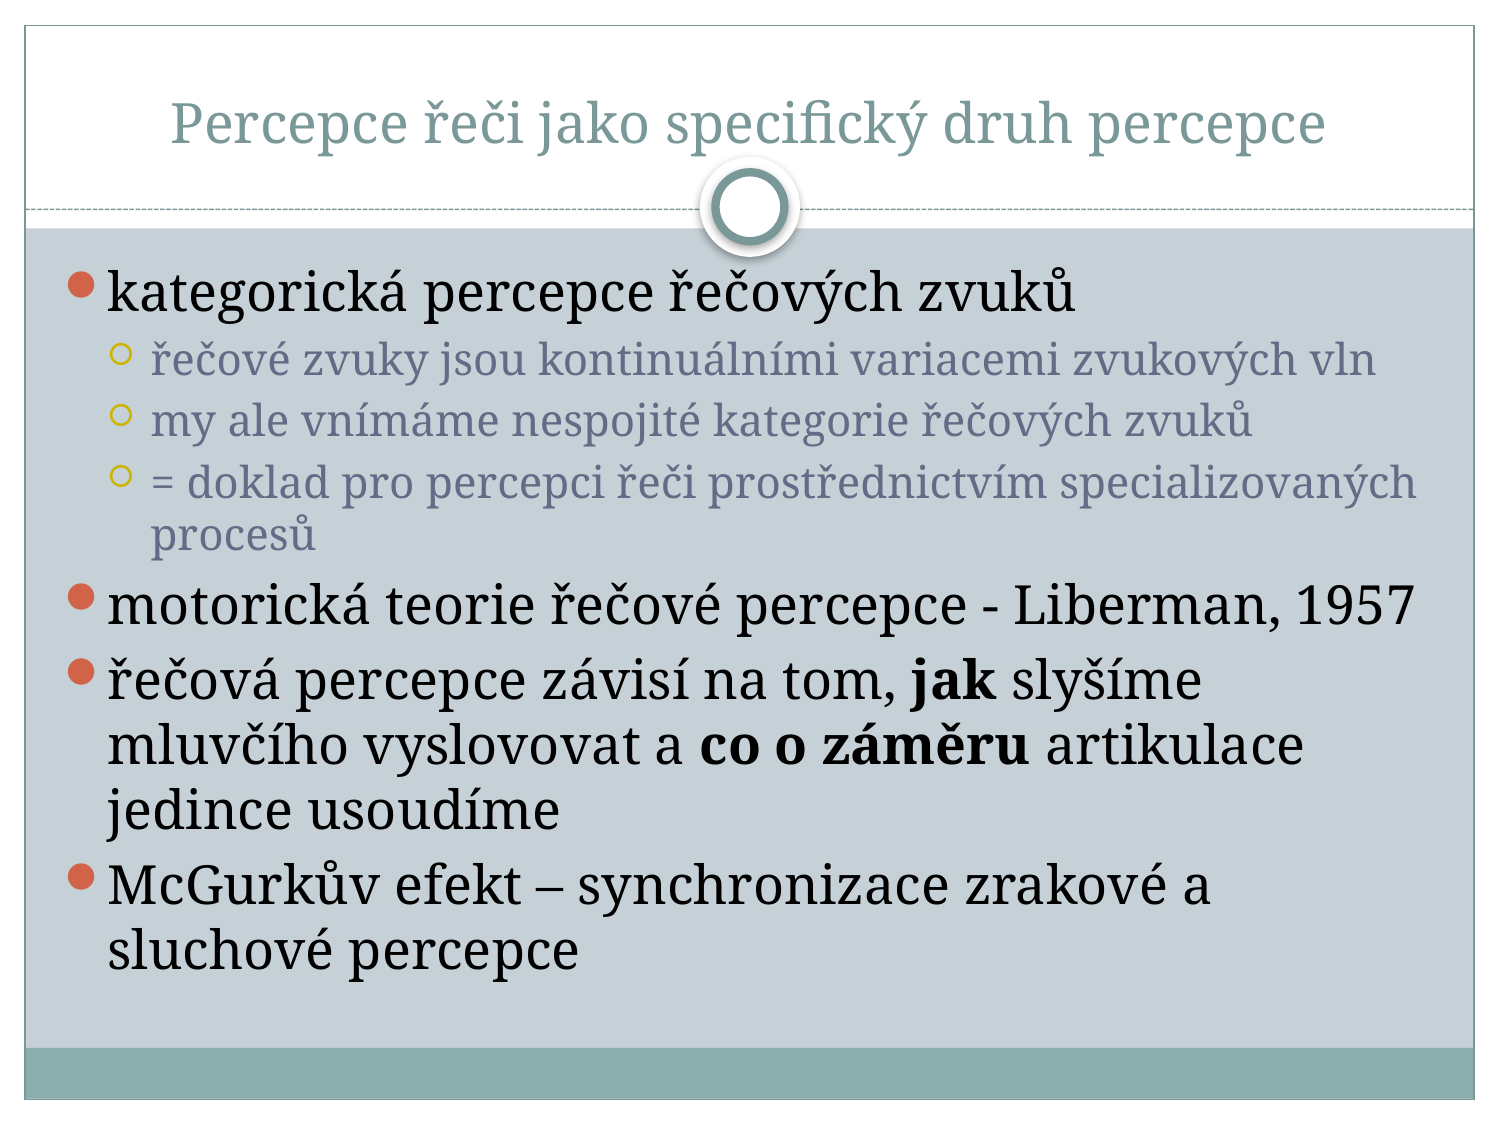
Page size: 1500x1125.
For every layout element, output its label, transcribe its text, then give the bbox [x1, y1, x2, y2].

title Percepce řeči jako specifický druh percepce [49, 37, 1450, 162]
list kategorická percepce řečových zvuků řečové zvuky jsou kontinuálními variacemi zvukových vln my ale vnímáme nespojité kategorie řečových zvuků = doklad pro percepci řeči prostřednictvím specializovaných procesů motorická teorie řečové percepce - Liberman, 1957 řečová percepce závisí na tom, jak slyšíme mluvčího vyslovovat a co o záměru artikulace jedince usoudíme McGurkův efekt – synchronizace zrakové a sluchové percepce [49, 250, 1445, 1001]
